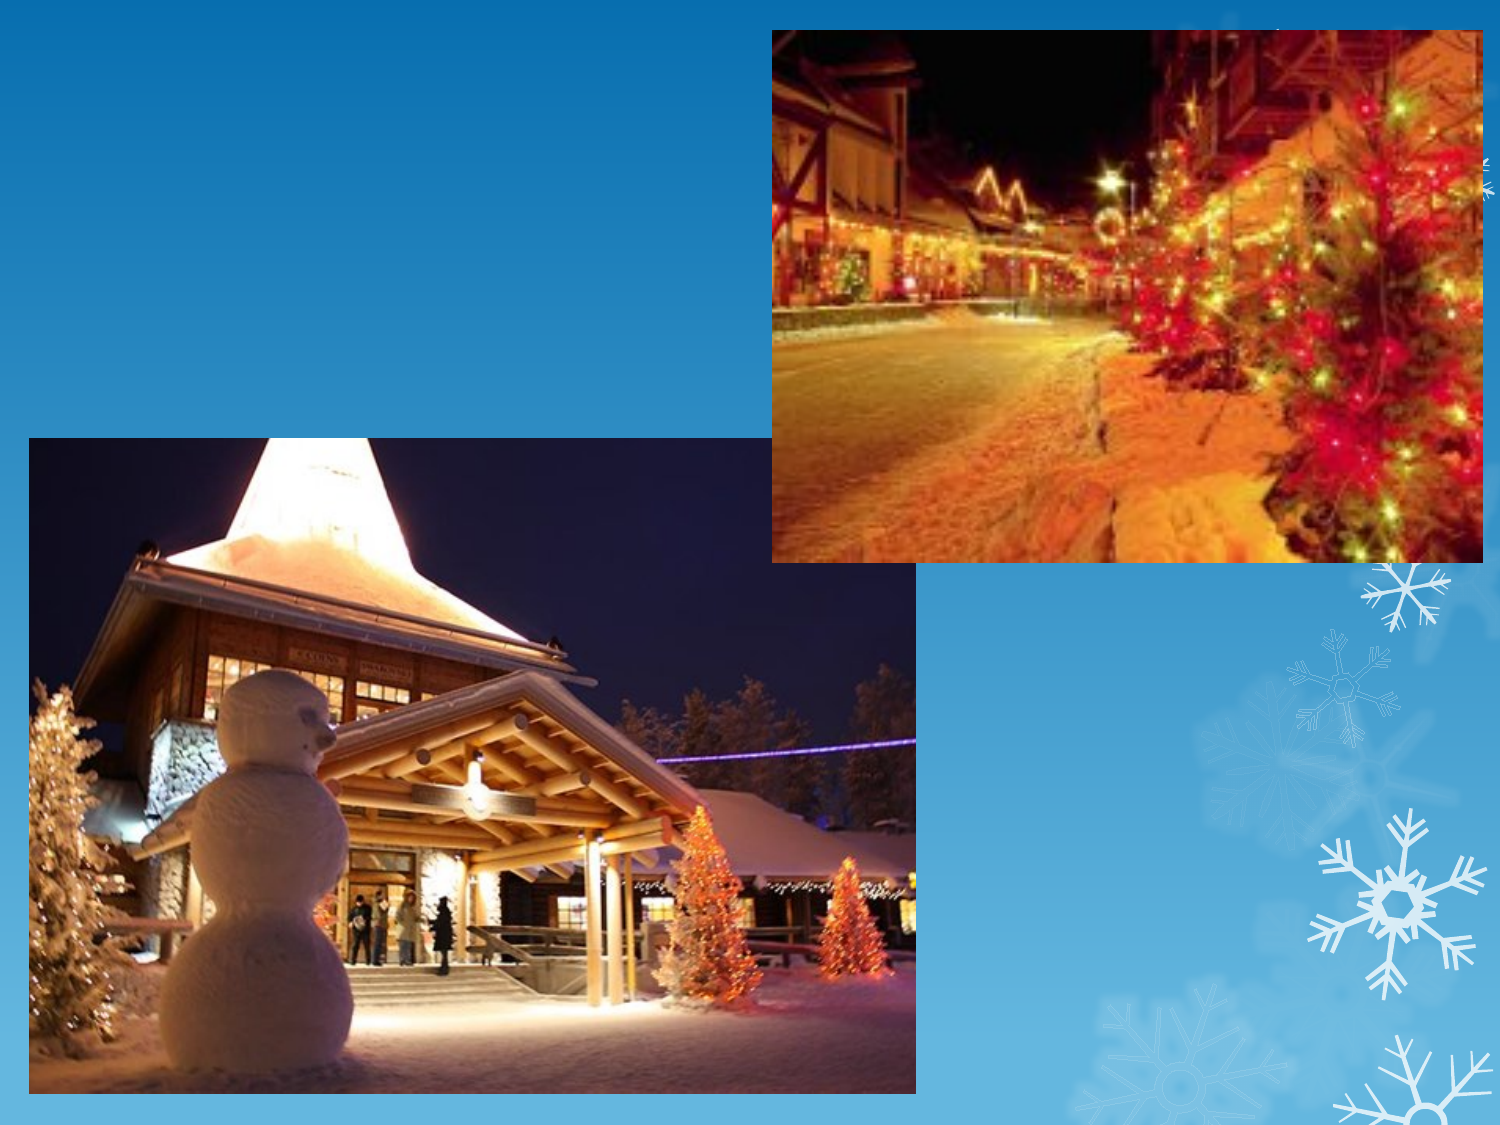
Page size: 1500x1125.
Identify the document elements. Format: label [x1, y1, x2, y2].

picture [772, 30, 1484, 563]
list [28, 438, 916, 1095]
